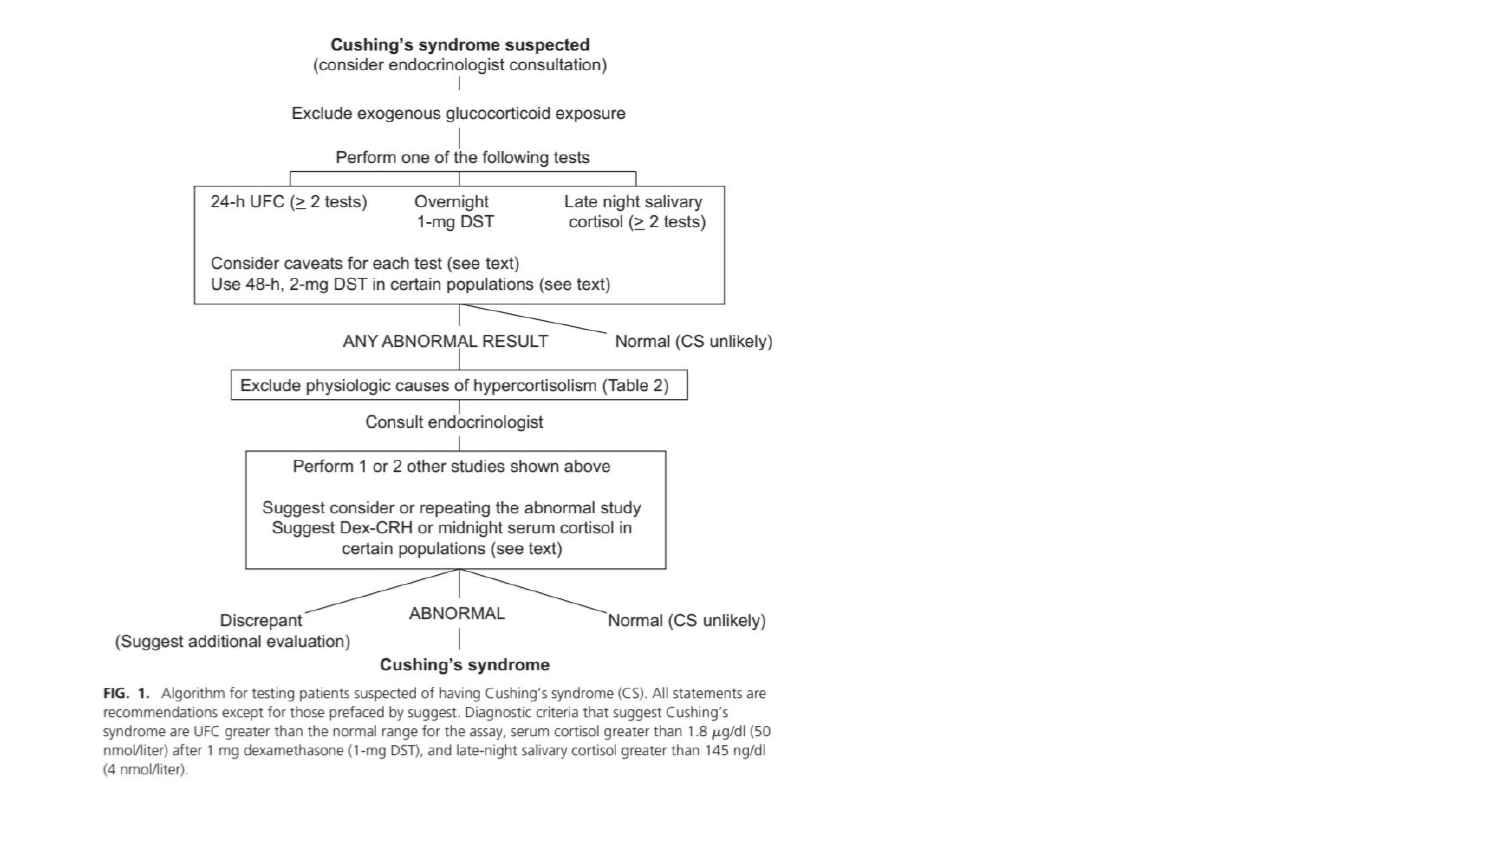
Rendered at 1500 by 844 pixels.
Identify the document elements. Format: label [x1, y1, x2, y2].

picture [24, 24, 805, 819]
